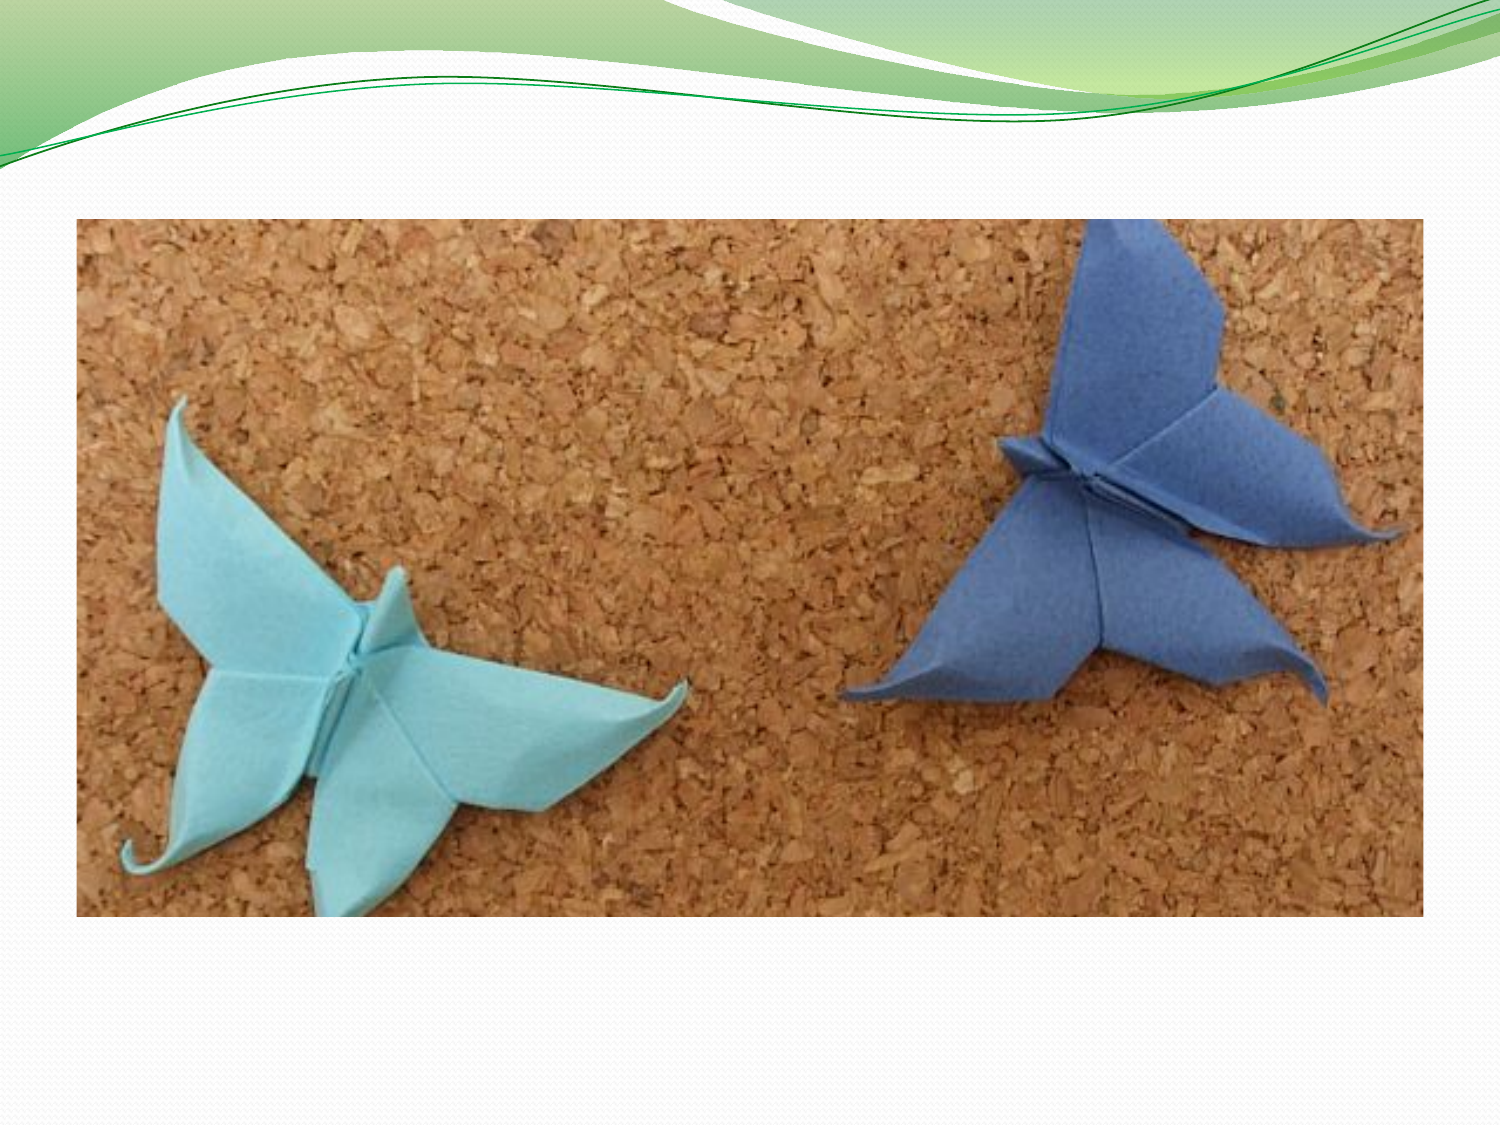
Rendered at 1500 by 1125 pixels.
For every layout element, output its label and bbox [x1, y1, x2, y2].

picture [76, 219, 1424, 917]
